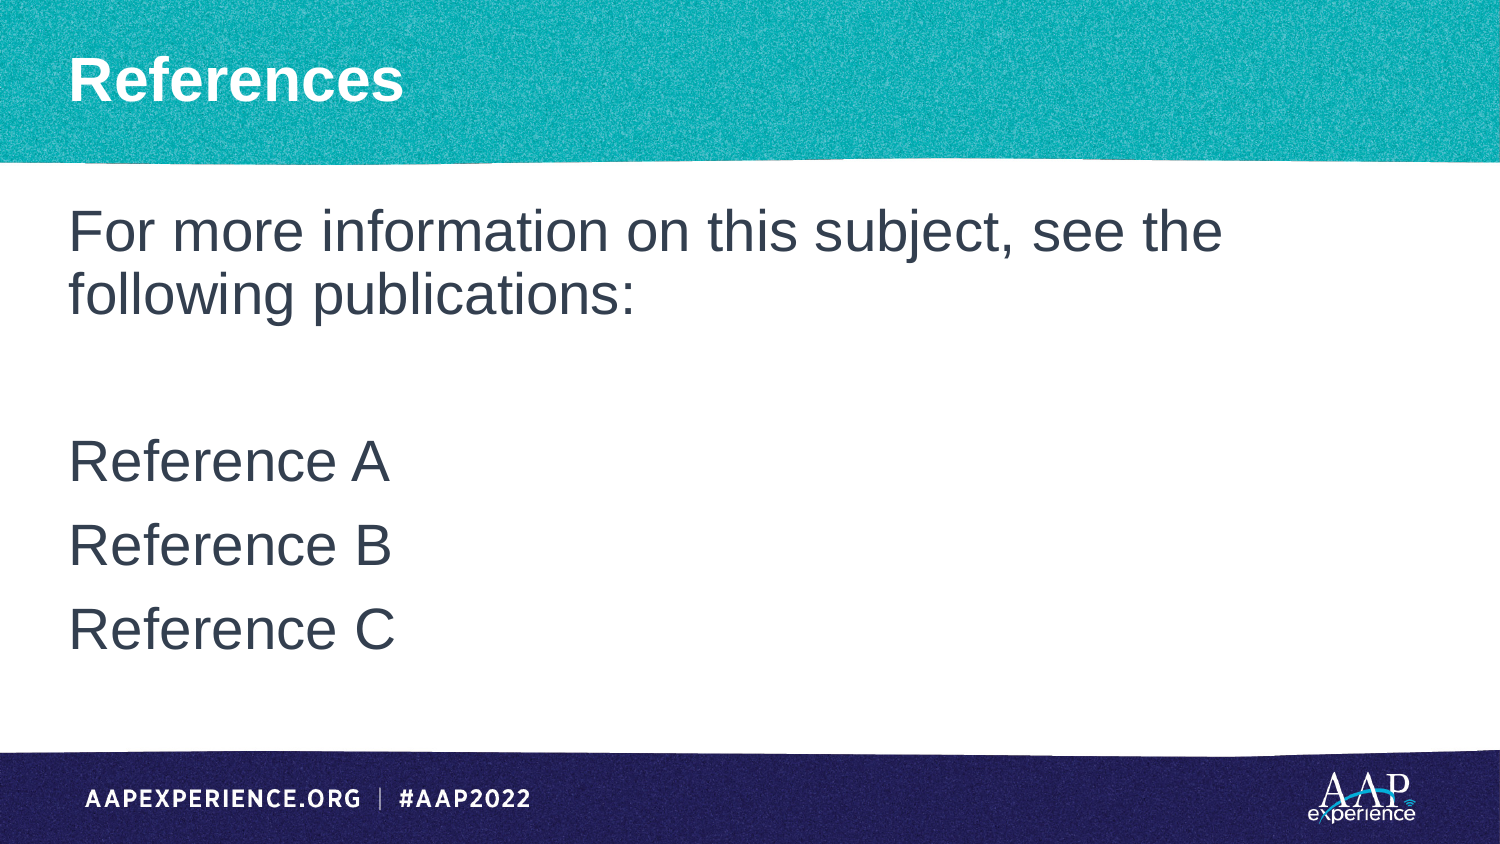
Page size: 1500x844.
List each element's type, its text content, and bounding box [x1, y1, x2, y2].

title References [53, 0, 1348, 163]
list For more information on this subject, see the following publications: Reference A Reference B Reference C [53, 193, 1416, 729]
picture [0, 0, 1500, 844]
